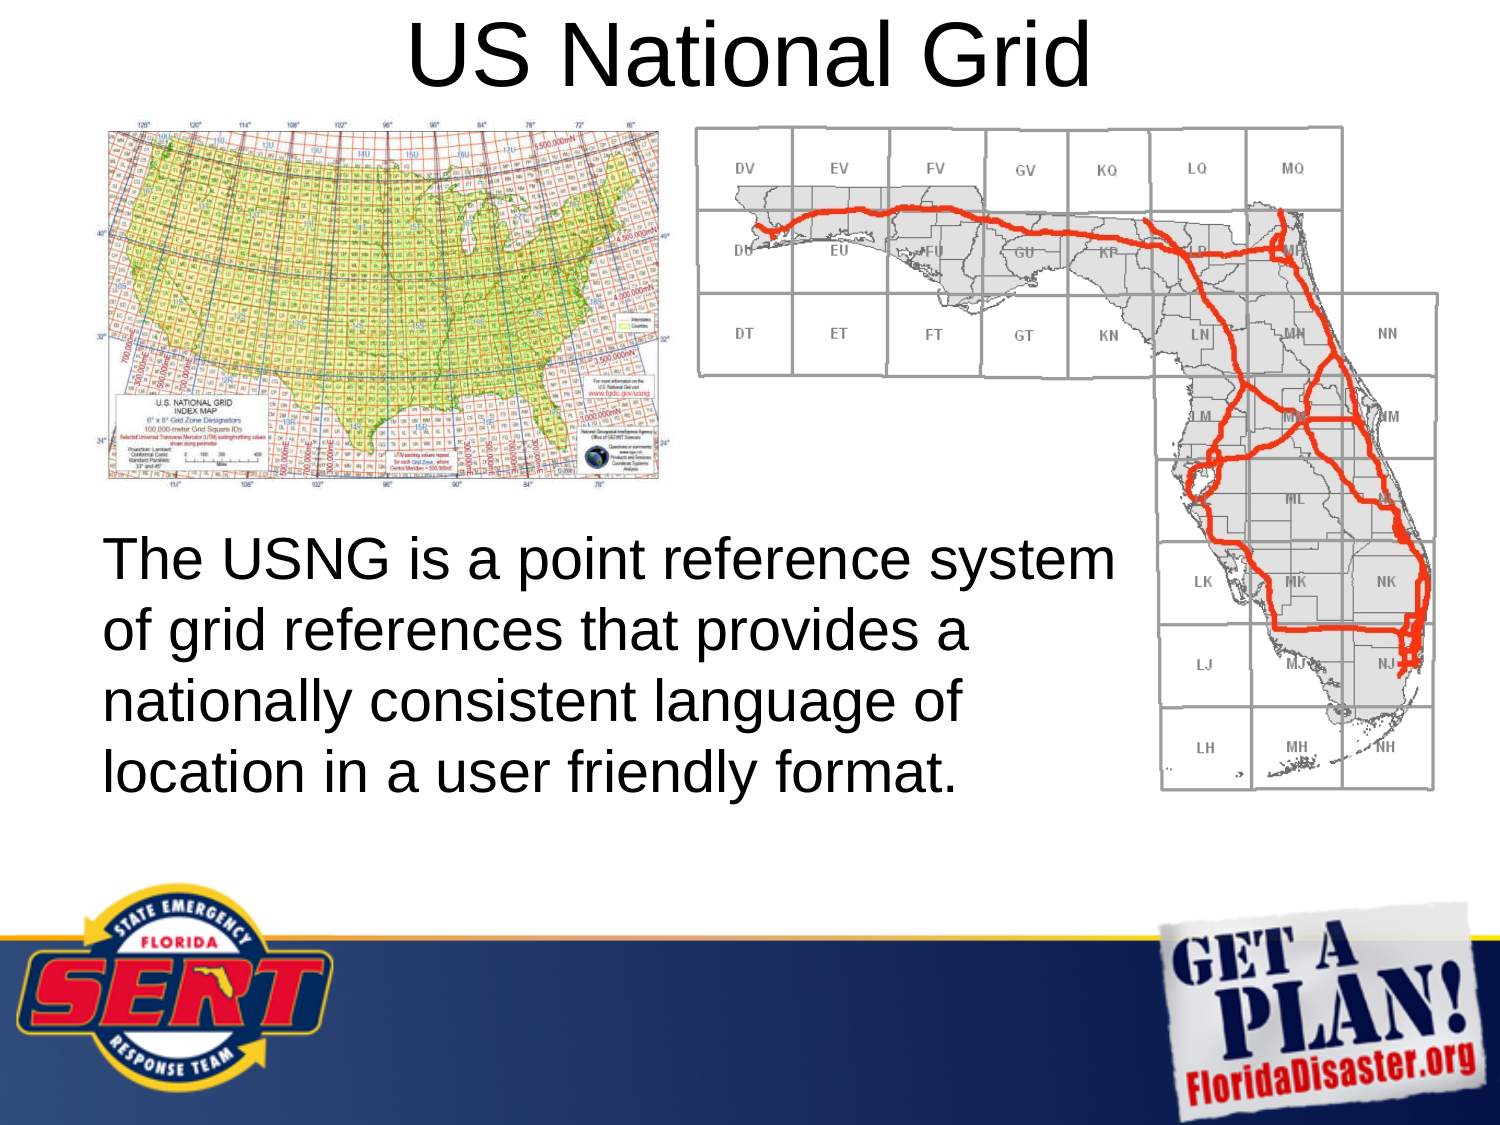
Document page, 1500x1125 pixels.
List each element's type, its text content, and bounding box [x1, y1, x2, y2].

title US National Grid [74, 0, 1426, 101]
picture [0, 0, 1500, 1125]
list The USNG is a point reference system of grid references that provides a nationally consistent language of location in a user friendly format. [87, 512, 1138, 888]
